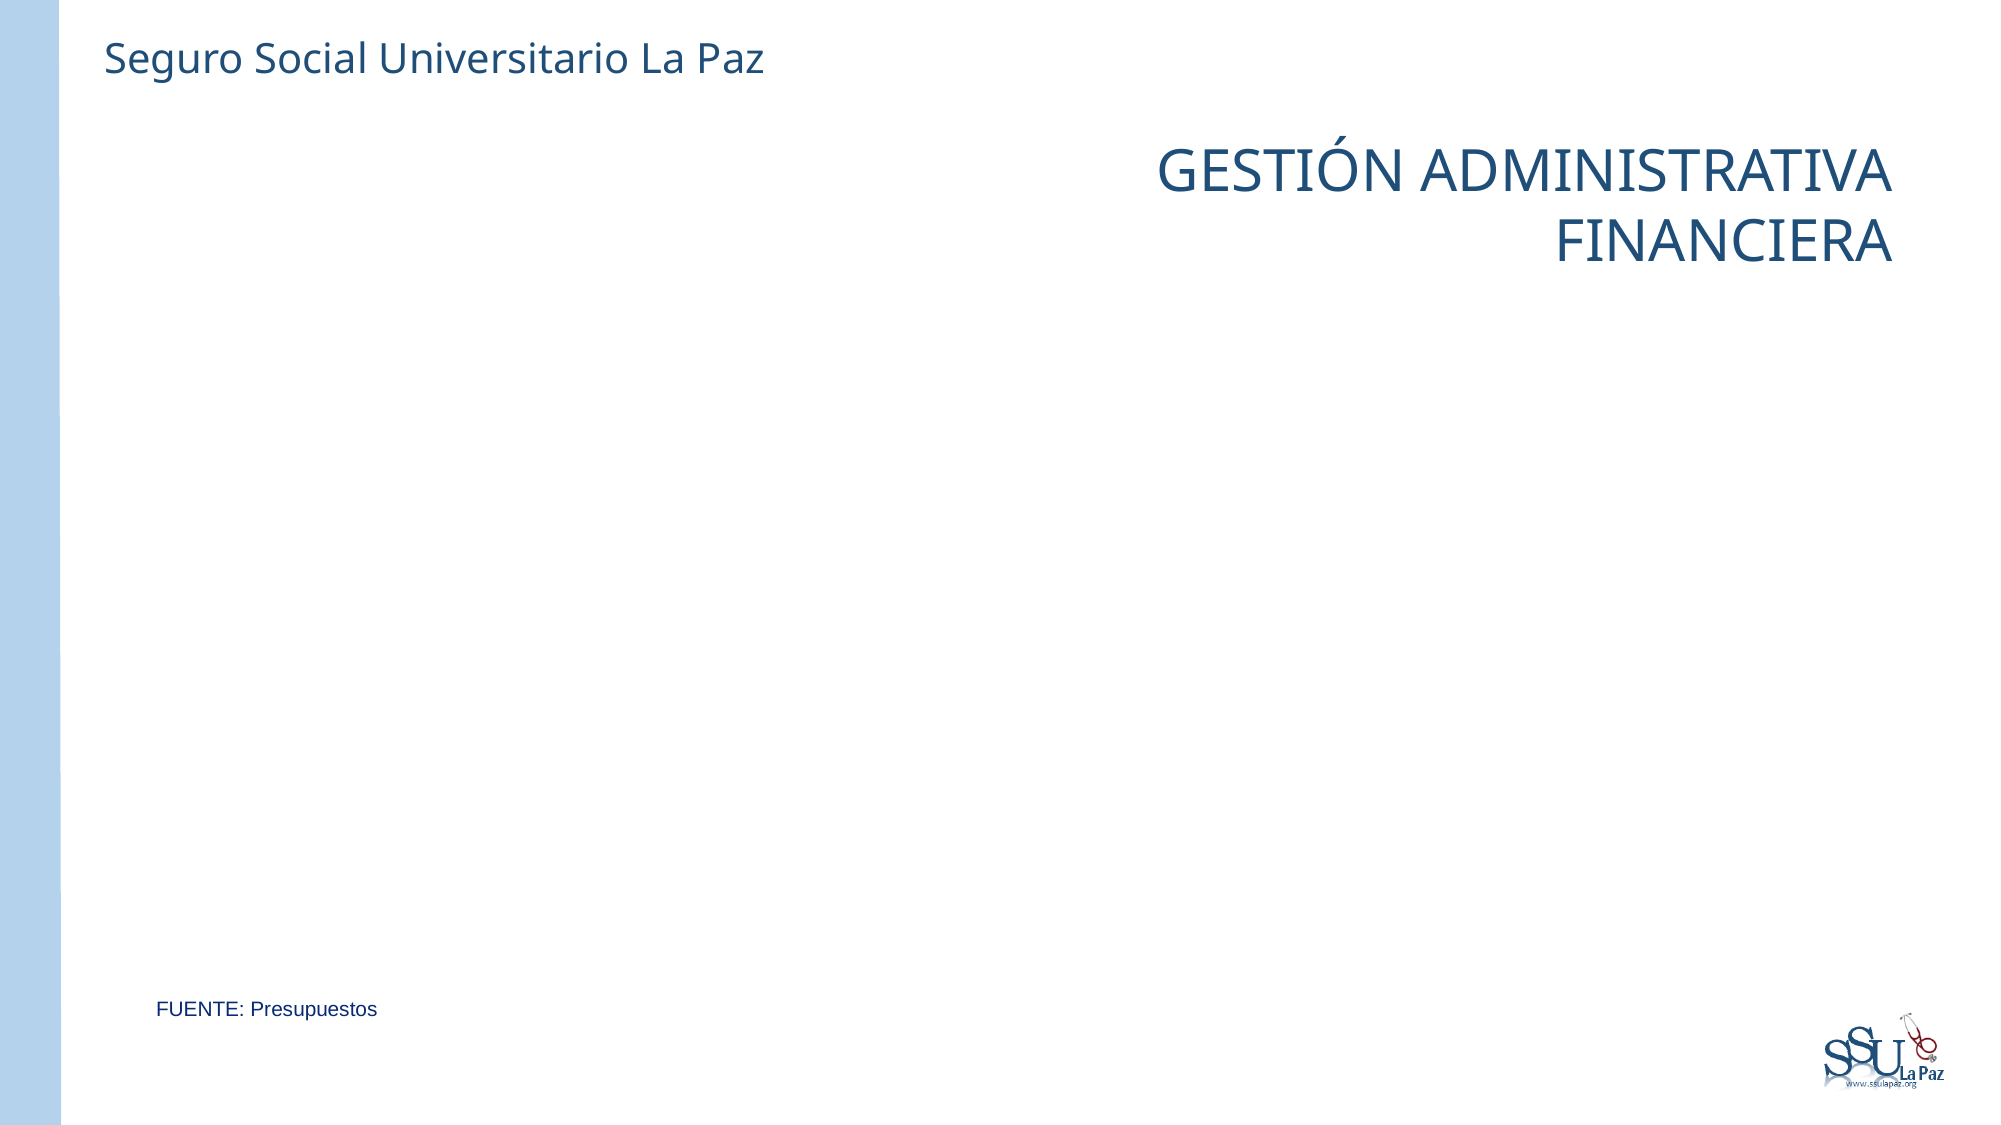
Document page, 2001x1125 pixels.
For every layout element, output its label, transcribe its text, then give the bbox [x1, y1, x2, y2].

picture [1816, 1007, 1951, 1105]
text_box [27, 0, 914, 1125]
text_box GESTIÓN ADMINISTRATIVA FINANCIERA [914, 125, 1908, 281]
